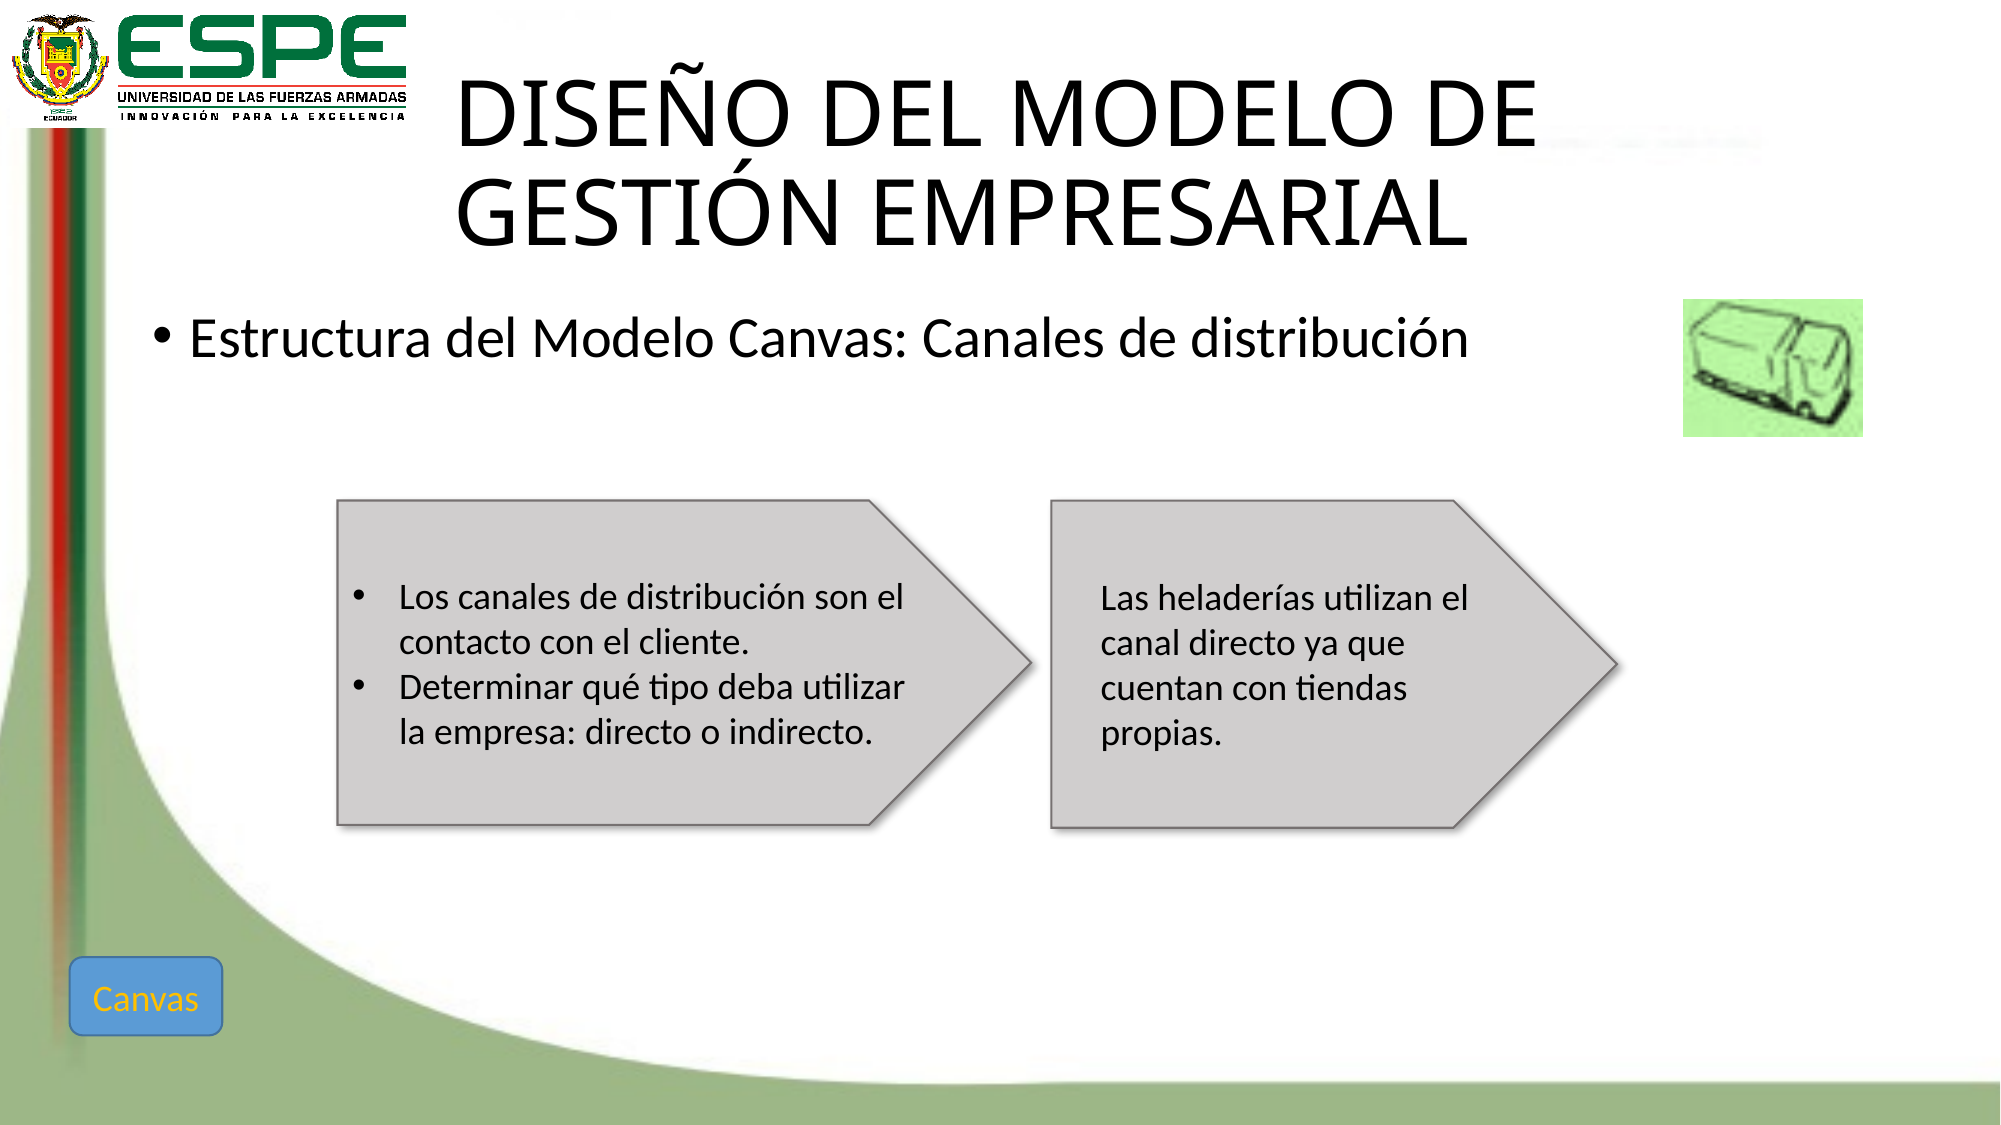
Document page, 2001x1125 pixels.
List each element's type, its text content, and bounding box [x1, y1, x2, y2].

text_box [1050, 499, 1522, 829]
text_box [949, 579, 1033, 747]
text_box [1535, 580, 1619, 748]
text_box Canvas [68, 956, 224, 1037]
picture [0, 3, 2001, 1125]
text_box Las heladerías utilizan el canal directo ya que cuentan con tiendas propias. [1085, 565, 1535, 761]
text_box Los canales de distribución son el contacto con el cliente. Determinar qué tipo deba utilizar la empresa: directo o indirecto. [337, 564, 949, 759]
text_box [336, 499, 937, 826]
title DISEÑO DEL MODELO DE GESTIÓN EMPRESARIAL [439, 59, 1863, 278]
list Estructura del Modelo Canvas: Canales de distribución [137, 299, 1863, 1014]
